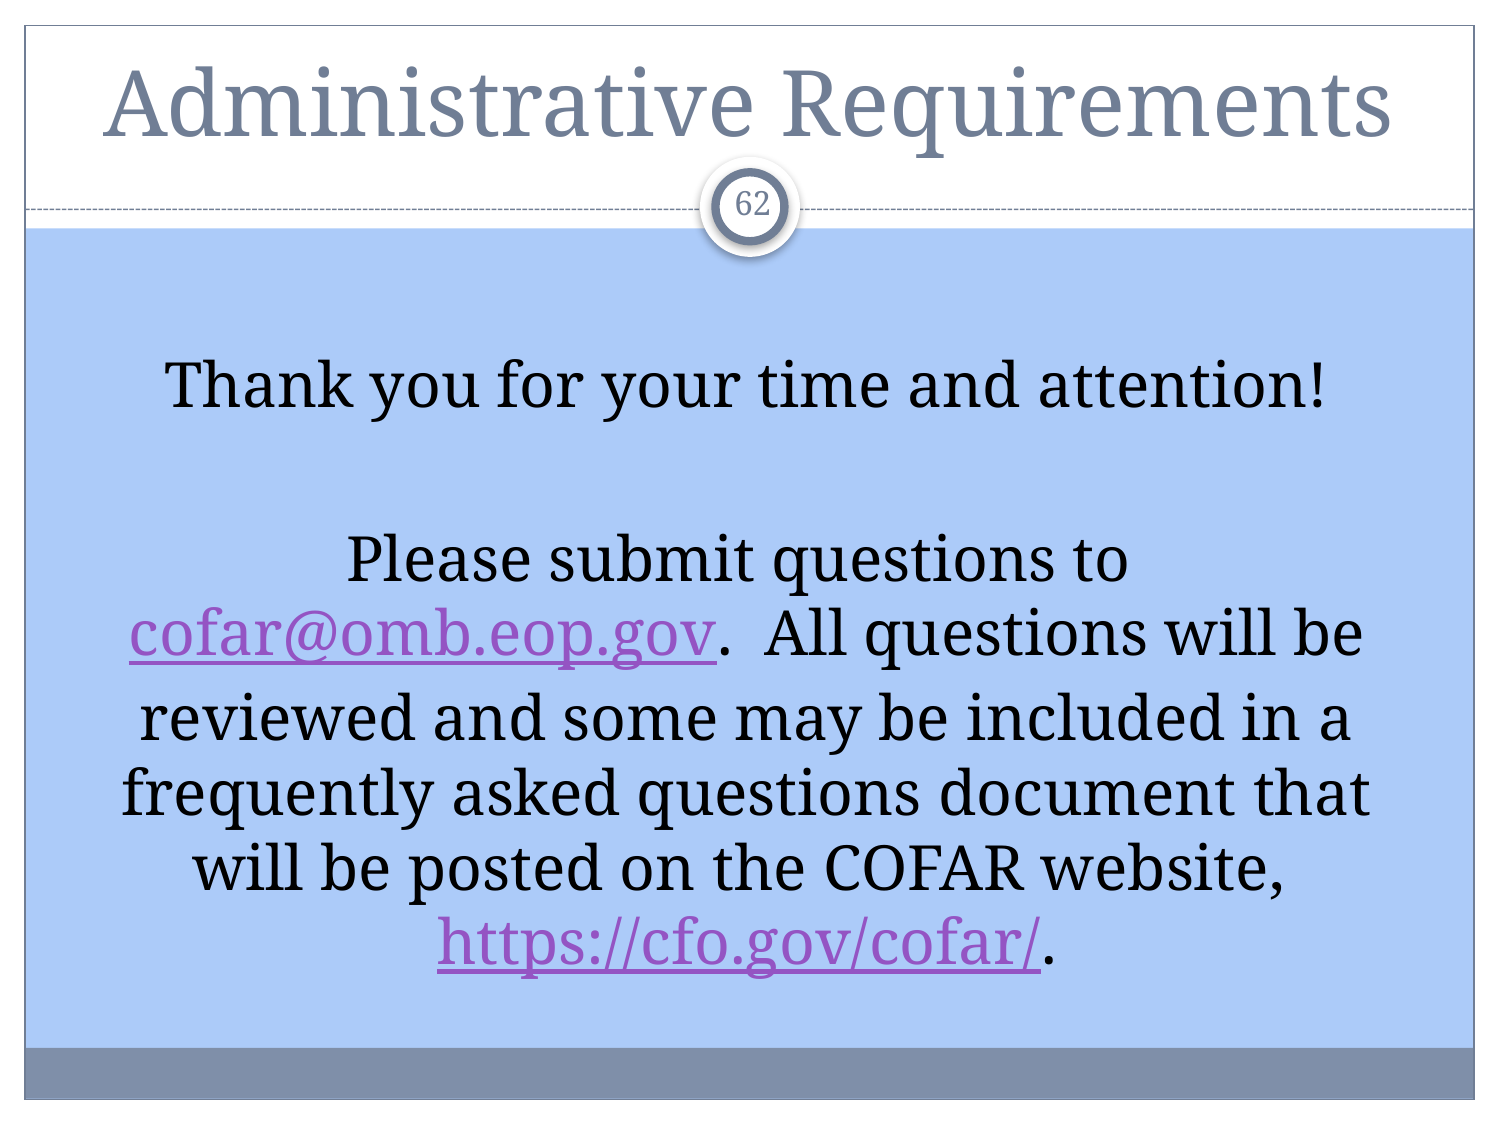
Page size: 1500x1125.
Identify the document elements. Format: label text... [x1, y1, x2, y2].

list Thank you for your time and attention! Please submit questions to cofar@omb.eop.gov. All questions will be reviewed and some may be included in a frequently asked questions document that will be posted on the COFAR website, https://cfo.gov/cofar/. [49, 250, 1445, 1001]
slide_number 62 [715, 168, 791, 241]
title Administrative Requirements [49, 37, 1450, 162]
